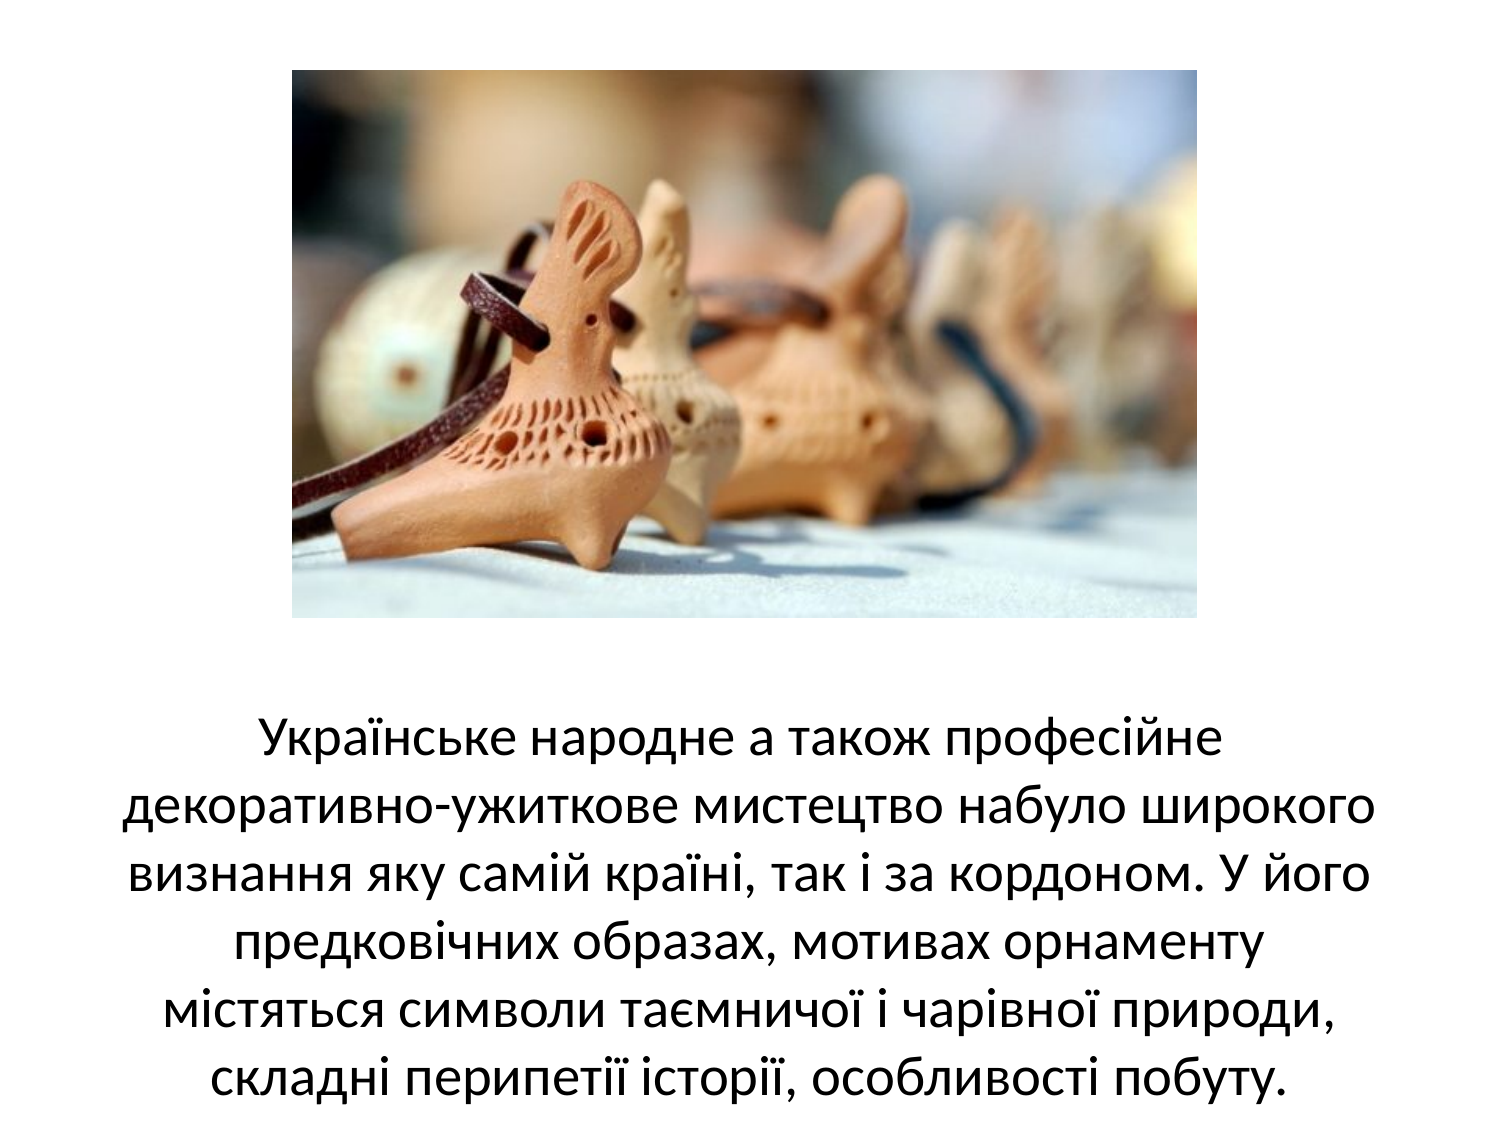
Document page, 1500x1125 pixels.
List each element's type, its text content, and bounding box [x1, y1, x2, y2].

picture [292, 70, 1197, 618]
list Українське народне а також професійне декоративно-ужиткове мистецтво набуло широкого визнання яку самій країні, так і за кордоном. У його предковічних образах, мотивах орнаменту містяться символи таємничої і чарівної природи, складні перипетії історії, особливості побуту. [46, 691, 1397, 1125]
